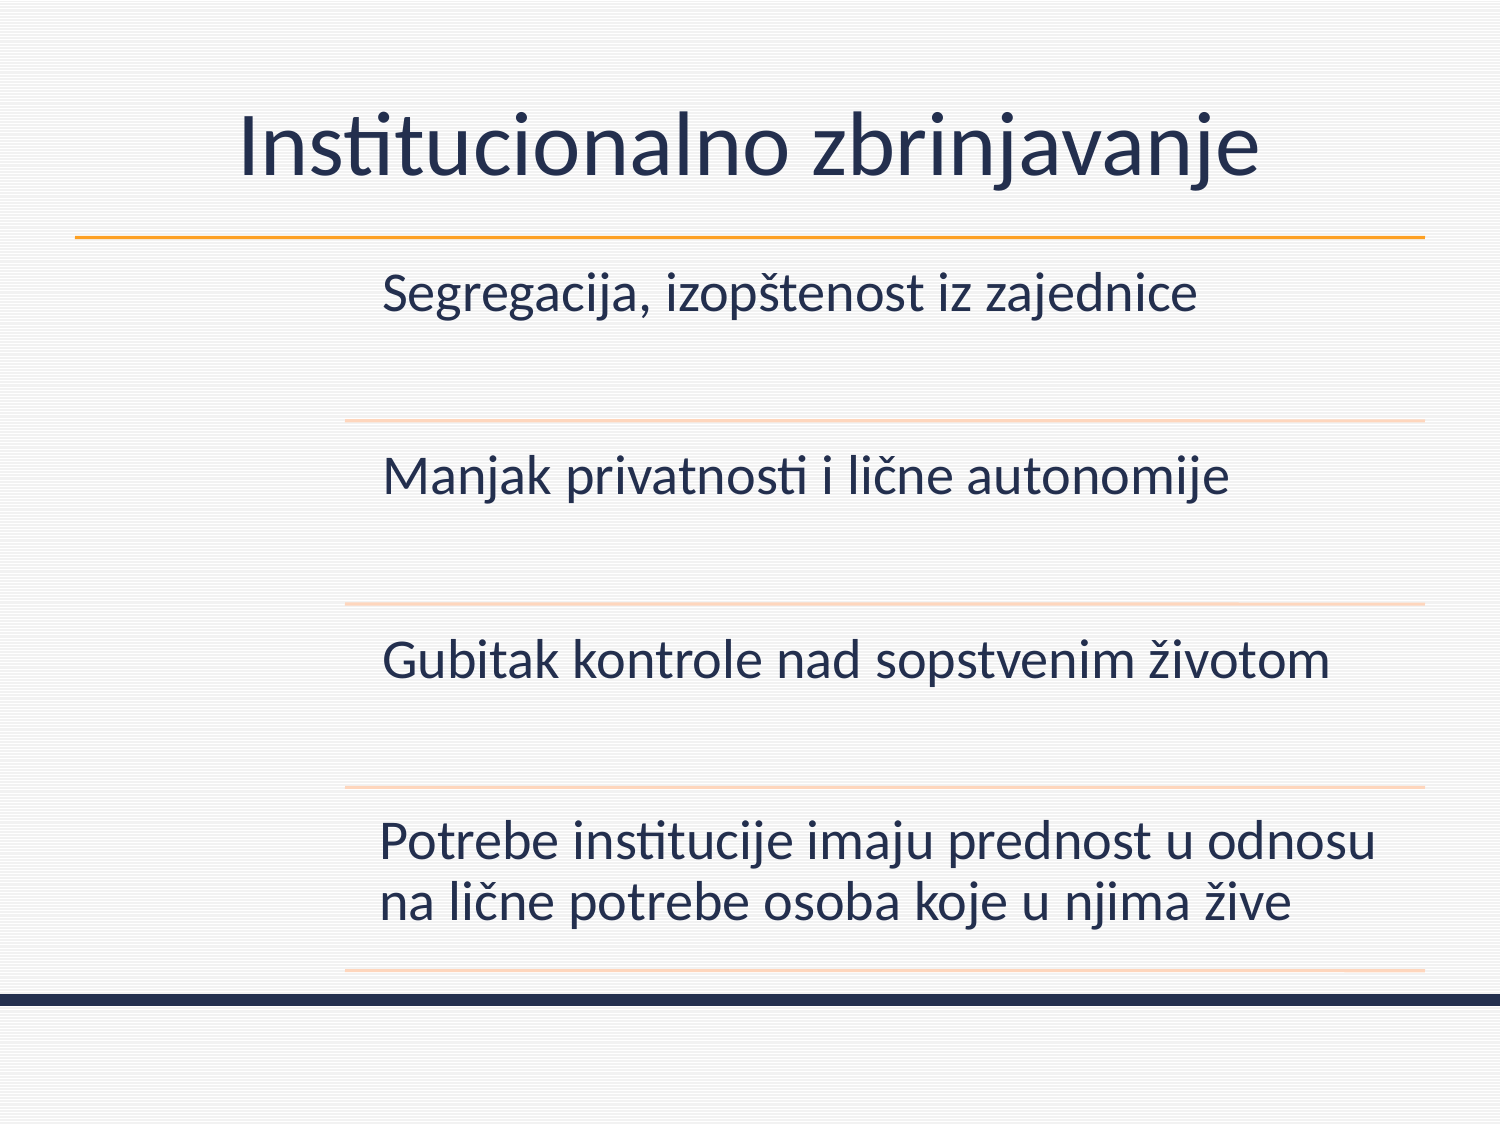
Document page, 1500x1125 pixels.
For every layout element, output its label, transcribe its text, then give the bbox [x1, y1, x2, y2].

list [74, 236, 1426, 981]
title Institucionalno zbrinjavanje [75, 45, 1425, 233]
